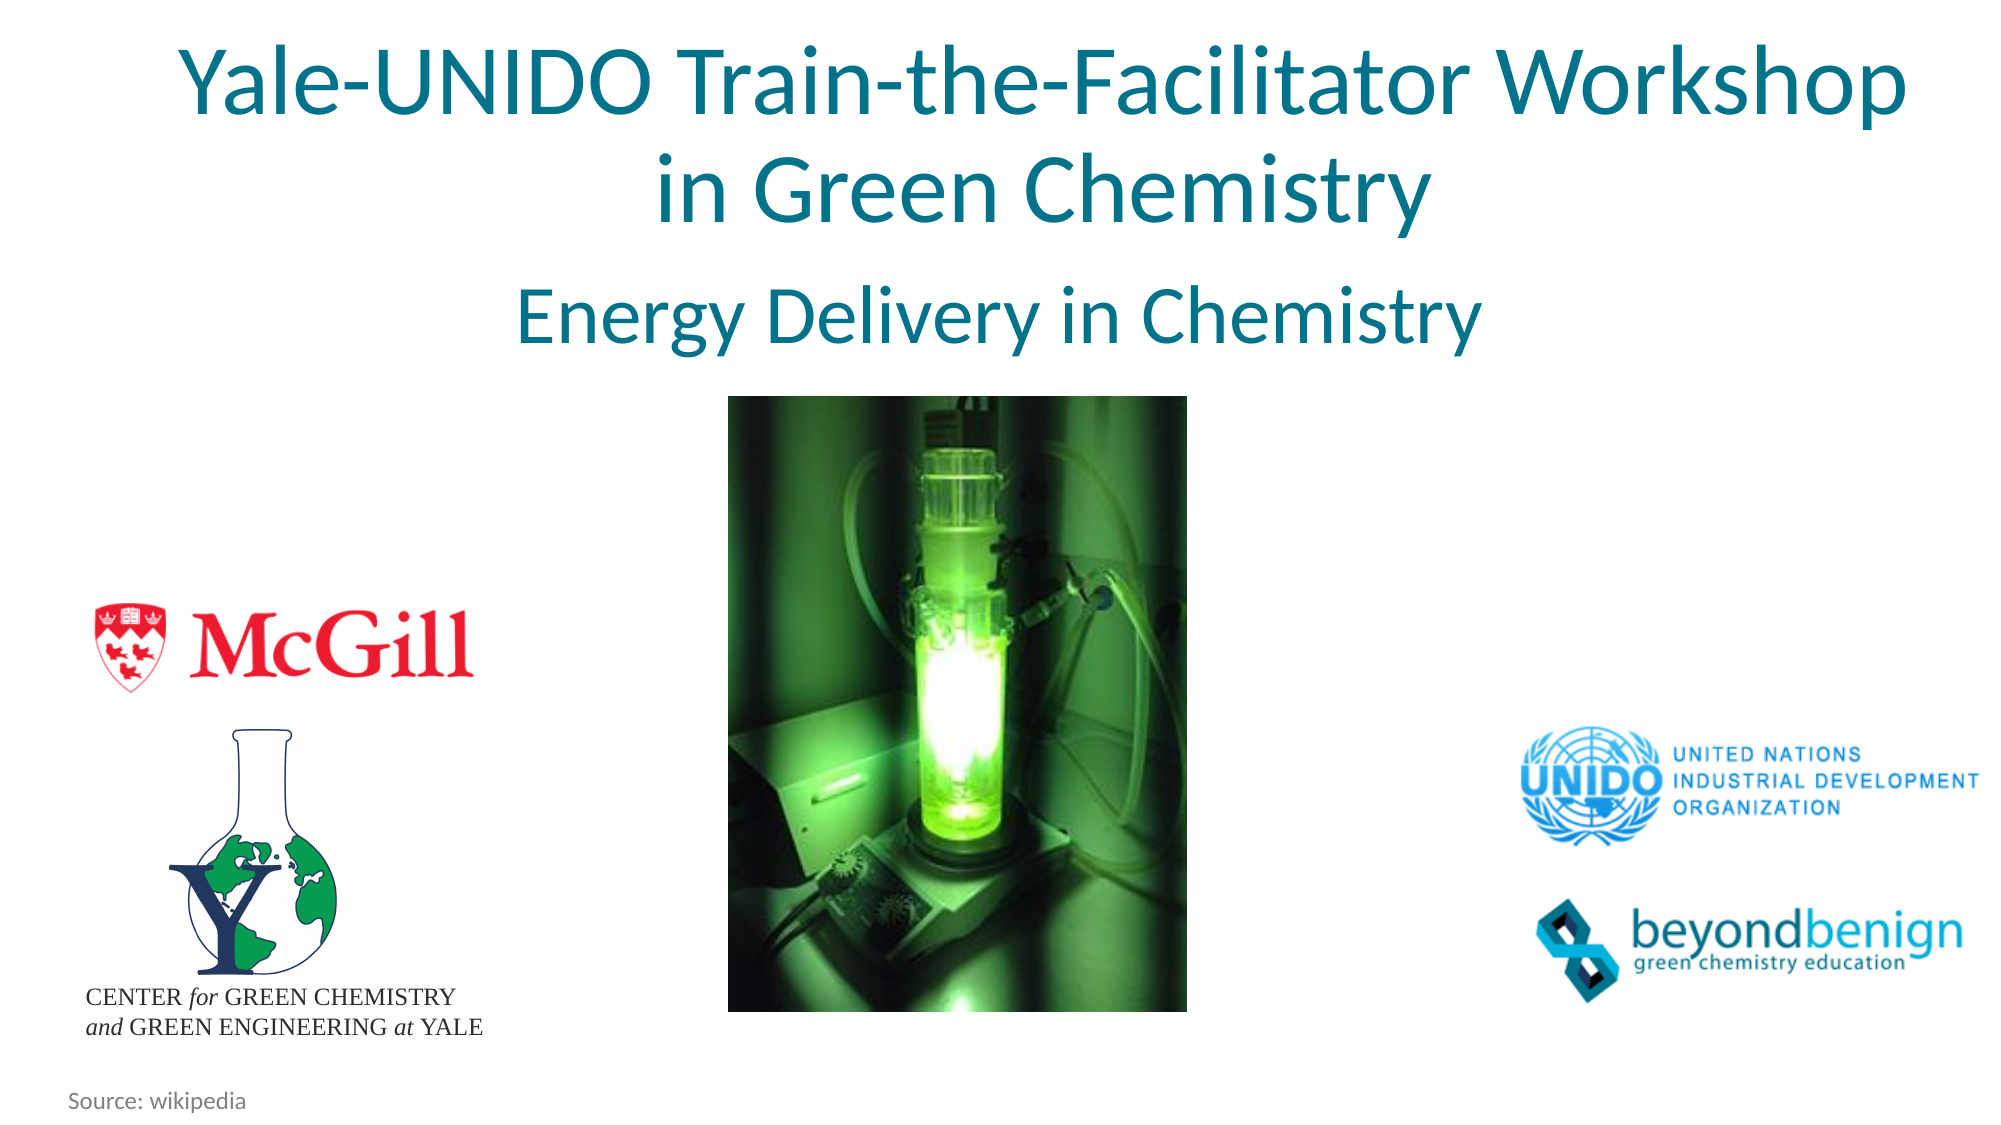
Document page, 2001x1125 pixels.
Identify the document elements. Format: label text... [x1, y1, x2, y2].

text_box Energy Delivery in Chemistry [249, 264, 1750, 334]
picture [1533, 895, 1967, 1009]
picture [728, 396, 1187, 1012]
picture [1514, 712, 1986, 854]
text_box Source: wikipedia [53, 1077, 262, 1122]
picture [35, 461, 534, 975]
title Yale-UNIDO Train-the-Facilitator Workshop in Green Chemistry [122, 52, 1967, 252]
text_box CENTER for GREEN CHEMISTRY and GREEN ENGINEERING at YALE [70, 853, 520, 1048]
